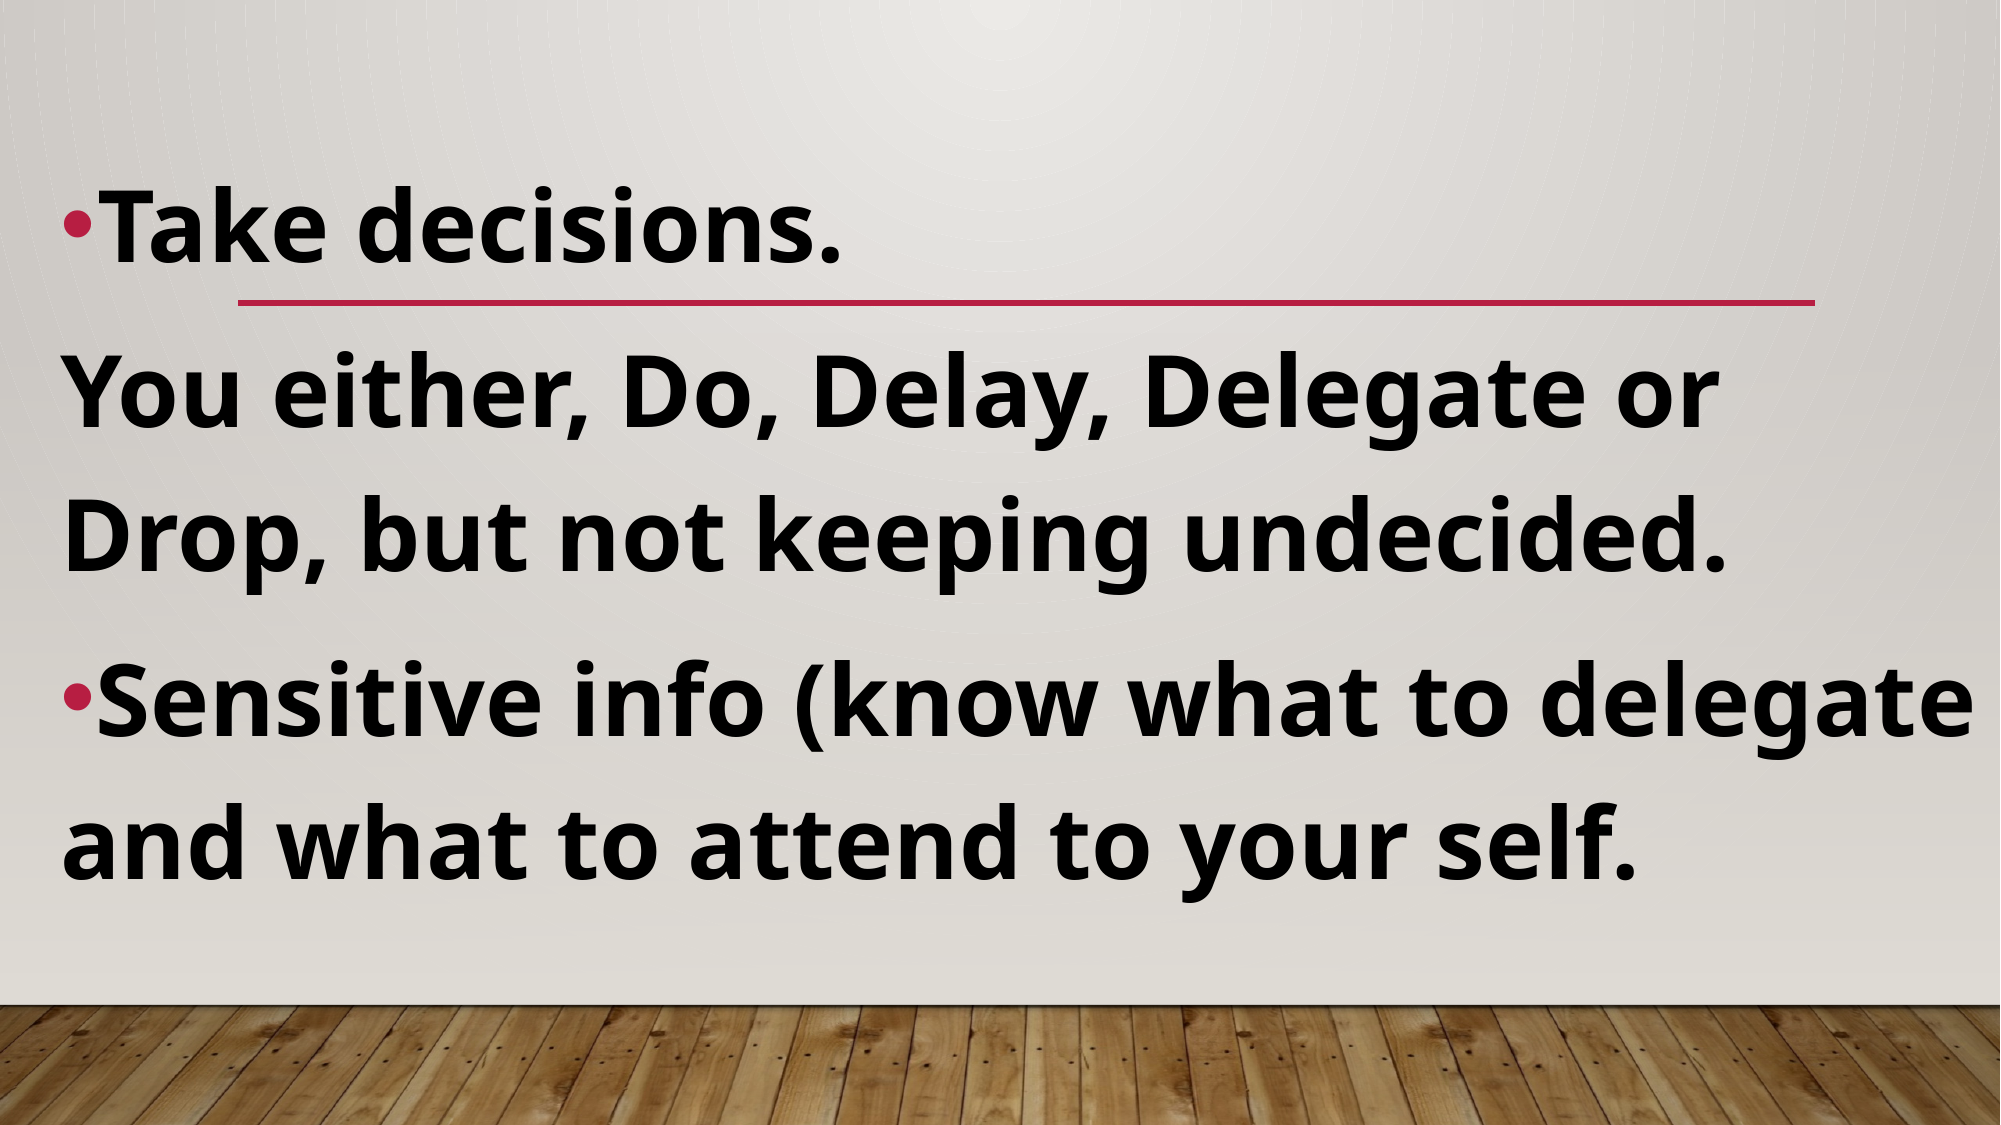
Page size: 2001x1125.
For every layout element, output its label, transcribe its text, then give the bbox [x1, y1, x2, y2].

picture [0, 1005, 2000, 1125]
list Take decisions. You either, Do, Delay, Delegate or Drop, but not keeping undecided. Sensitive info (know what to delegate and what to attend to your self. [45, 131, 2000, 1065]
